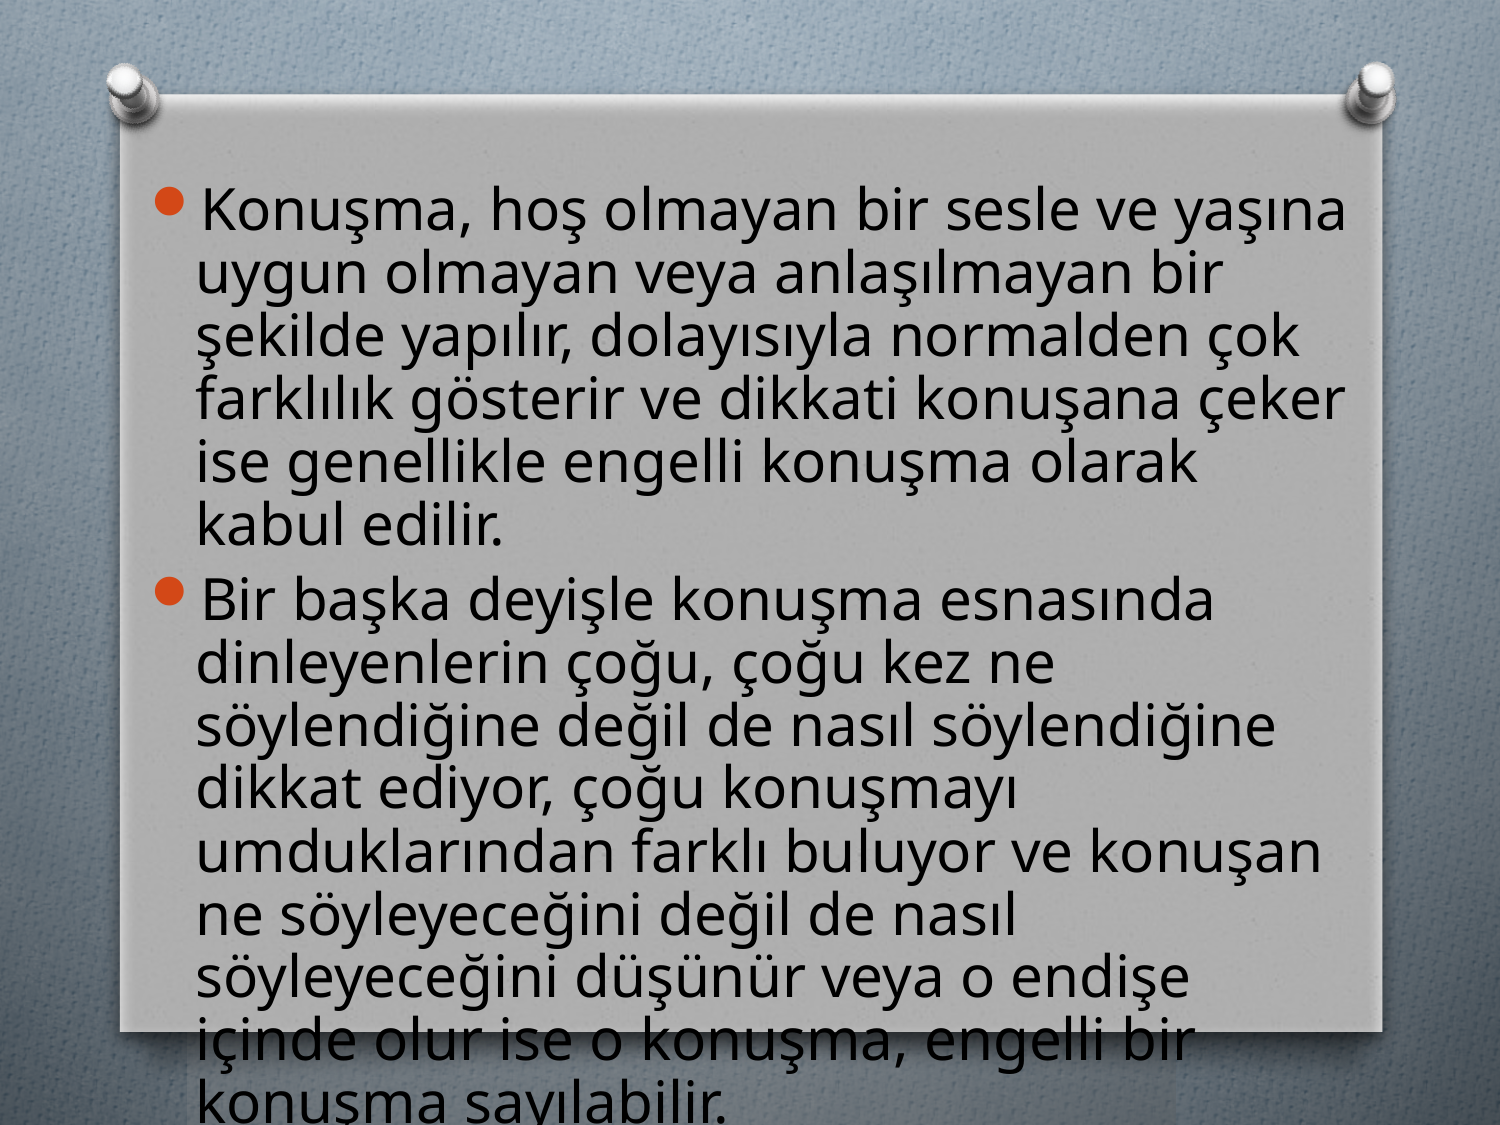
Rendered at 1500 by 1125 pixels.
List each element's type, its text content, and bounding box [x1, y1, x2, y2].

picture [75, 29, 198, 153]
picture [1317, 35, 1439, 156]
list Konuşma, hoş olmayan bir sesle ve yaşına uygun olmayan veya anlaşılmayan bir şekilde yapılır, dolayısıyla normalden çok farklılık gösterir ve dikkati konuşana çeker ise genellikle engelli konuşma olarak kabul edilir. Bir başka deyişle konuşma esnasında dinleyenlerin çoğu, çoğu kez ne söylendiğine değil de nasıl söylendiğine dikkat ediyor, çoğu konuşmayı umduklarından farklı buluyor ve konuşan ne söyleyeceğini değil de nasıl söyleyeceğini düşünür veya o endişe içinde olur ise o konuşma, engelli bir konuşma sayılabilir. [135, 172, 1376, 1024]
